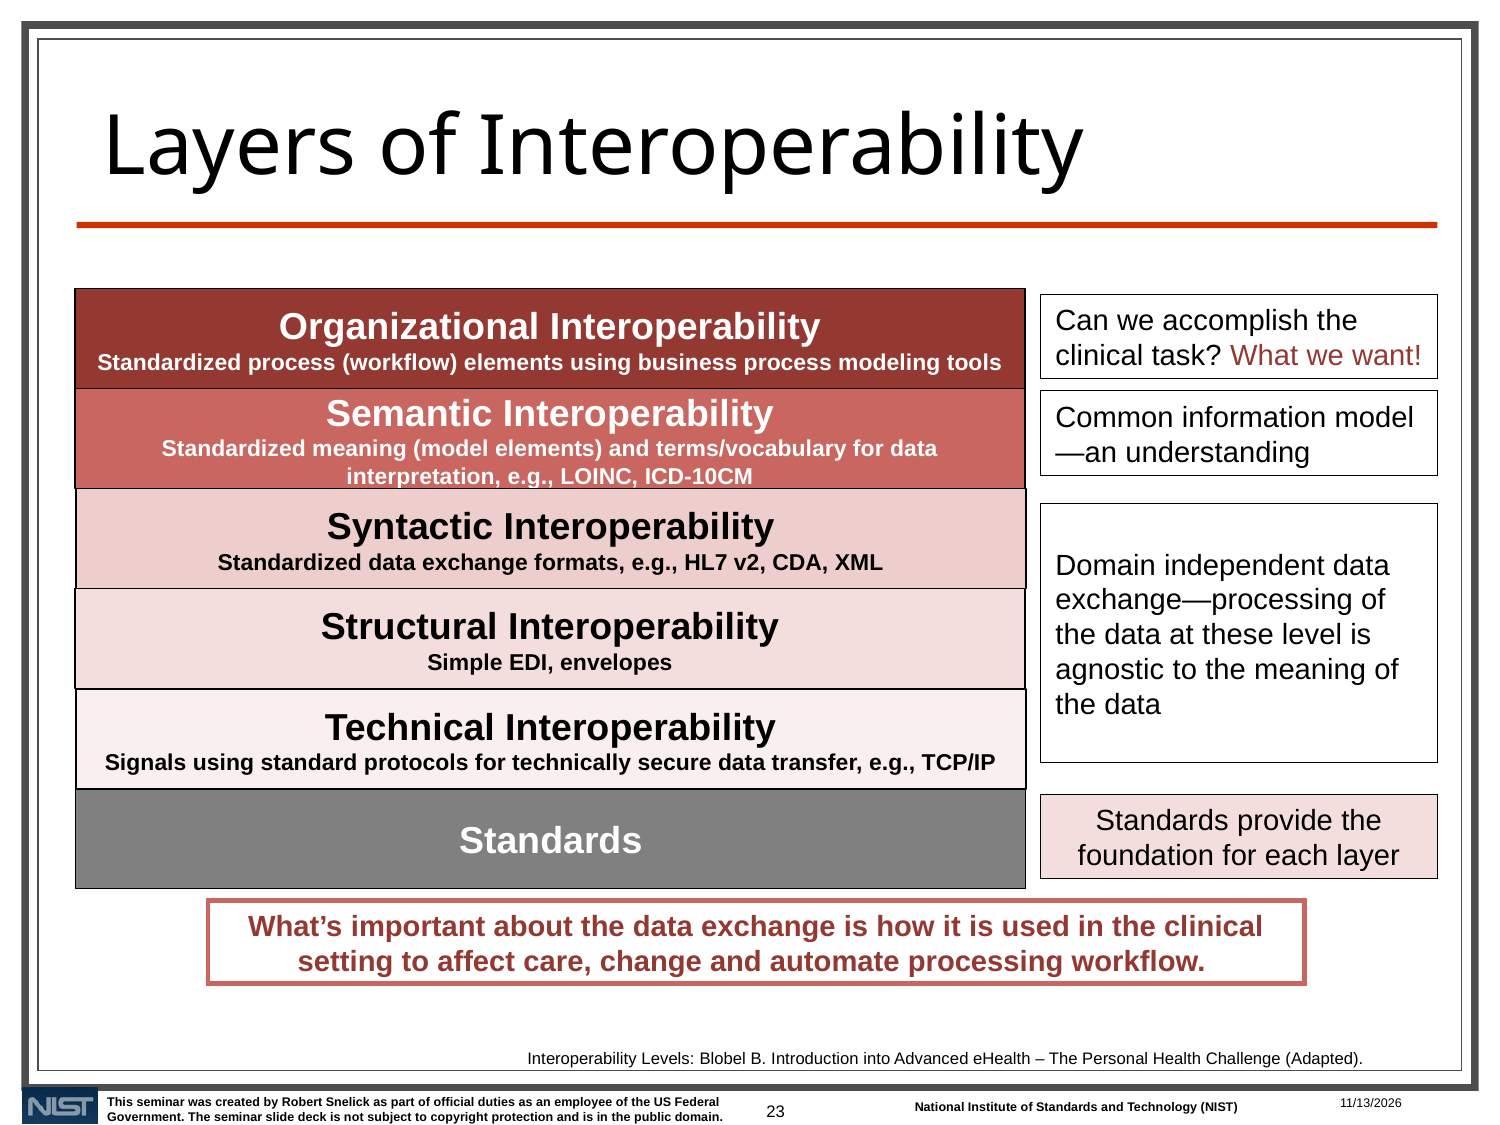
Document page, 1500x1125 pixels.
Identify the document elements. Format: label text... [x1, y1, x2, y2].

text_box What’s important about the data exchange is how it is used in the clinical setting to affect care, change and automate processing workflow. [206, 898, 1307, 986]
text_box Structural Interoperability Simple EDI, envelopes [75, 588, 1025, 688]
title Layers of Interoperability [87, 62, 1426, 199]
text_box Organizational Interoperability Standardized process (workflow) elements using business process modeling tools [75, 288, 1025, 388]
text_box Standards provide the foundation for each layer [1040, 794, 1438, 879]
text_box Interoperability Levels: Blobel B. Introduction into Advanced eHealth – The Personal Health Challenge (Adapted). [512, 1040, 1388, 1076]
picture [22, 1087, 98, 1124]
text_box Domain independent data exchange—processing of the data at these level is agnostic to the meaning of the data [1040, 503, 1438, 763]
text_box Common information model—an understanding [1040, 390, 1438, 476]
text_box Semantic Interoperability Standardized meaning (model elements) and terms/vocabulary for data interpretation, e.g., LOINC, ICD-10CM [75, 388, 1025, 488]
text_box Can we accomplish the clinical task? What we want! [1040, 294, 1438, 379]
text_box Technical Interoperability Signals using standard protocols for technically secure data transfer, e.g., TCP/IP [75, 688, 1026, 789]
text_box 2/10/2020 [1324, 1087, 1463, 1113]
text_box Syntactic Interoperability Standardized data exchange formats, e.g., HL7 v2, CDA, XML [75, 488, 1026, 589]
text_box Standards [75, 789, 1026, 889]
slide_number 23 [712, 1076, 801, 1125]
